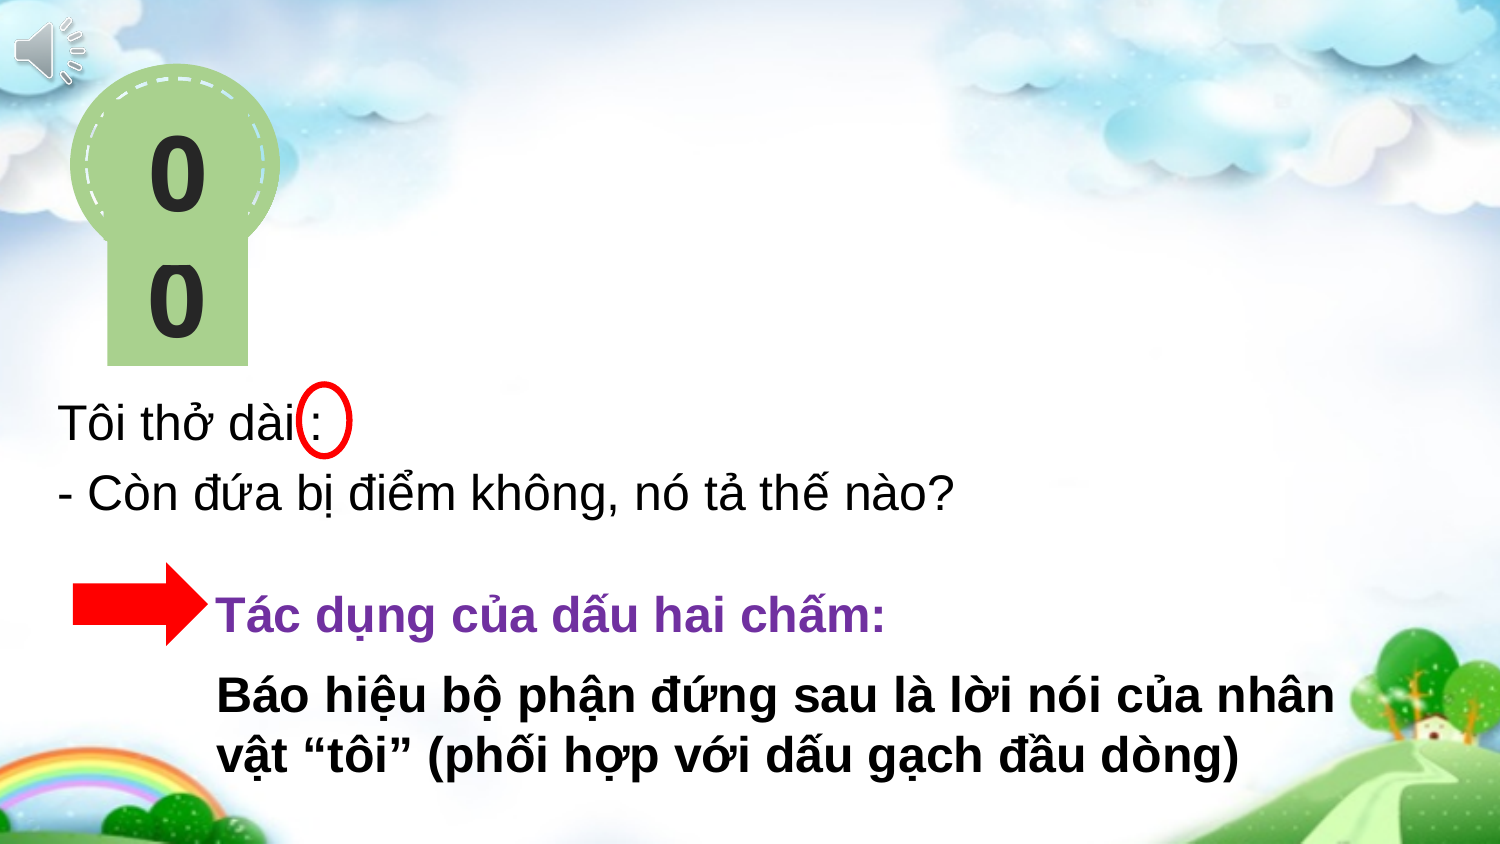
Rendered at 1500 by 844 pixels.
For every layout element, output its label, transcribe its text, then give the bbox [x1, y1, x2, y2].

text_box Tôi thở dài : - Còn đứa bị điểm không, nó tả thế nào? [3, 384, 1420, 526]
text_box [72, 562, 208, 646]
text_box [297, 383, 351, 458]
text_box Báo hiệu bộ phận đứng sau là lời nói của nhân vật “tôi” (phối hợp với dấu gạch đầu dòng) [201, 655, 1352, 791]
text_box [73, 63, 280, 264]
text_box Tác dụng của dấu hai chấm: [46, 545, 1458, 650]
picture [0, 0, 1500, 844]
